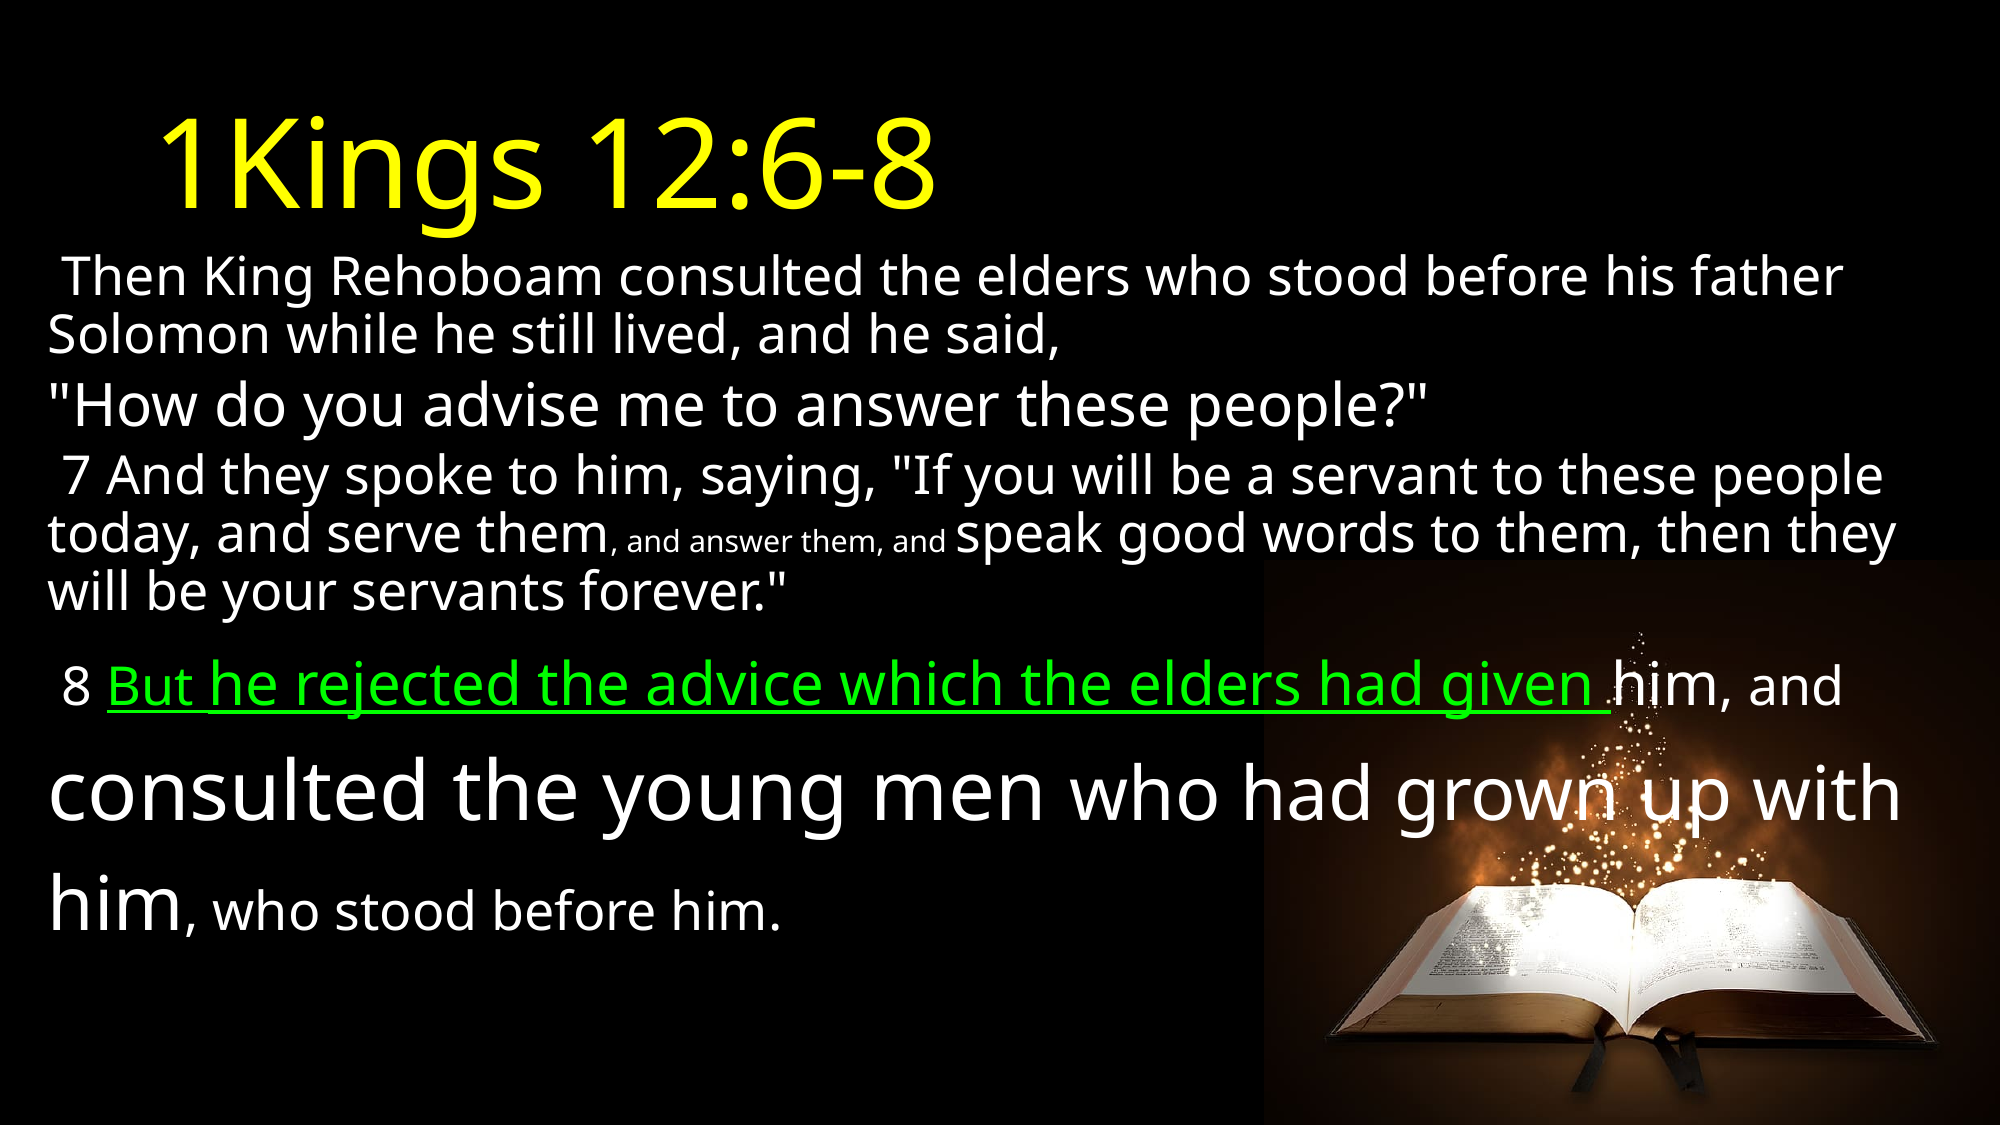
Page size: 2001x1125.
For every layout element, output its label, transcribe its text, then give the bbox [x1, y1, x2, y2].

title 1Kings 12:6-8 [137, 59, 1863, 241]
picture [1263, 560, 2000, 1125]
list Then King Rehoboam consulted the elders who stood before his father Solomon while he still lived, and he said, "How do you advise me to answer these people?" 7 And they spoke to him, saying, "If you will be a servant to these people today, and serve them, and answer them, and speak good words to them, then they will be your servants forever." 8 But he rejected the advice which the elders had given him, and consulted the young men who had grown up with him, who stood before him. [32, 241, 1936, 956]
